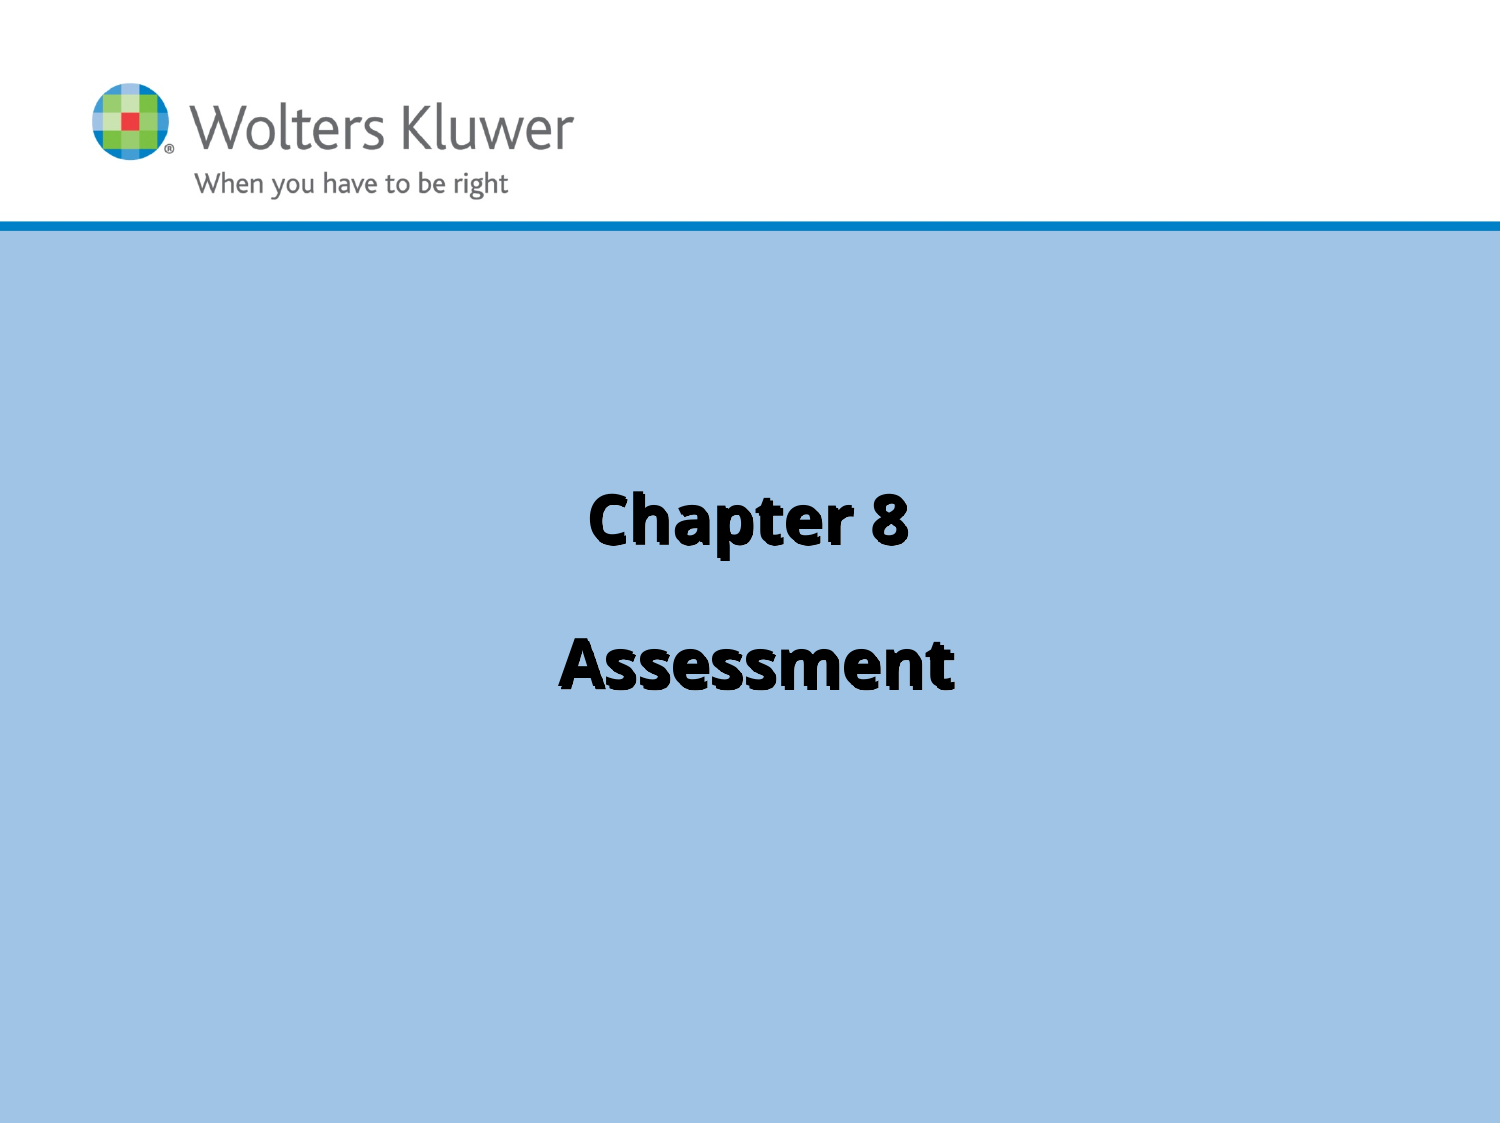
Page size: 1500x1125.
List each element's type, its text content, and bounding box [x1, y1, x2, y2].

picture [0, 60, 1500, 1123]
title Chapter 8 Assessment [207, 483, 1306, 702]
